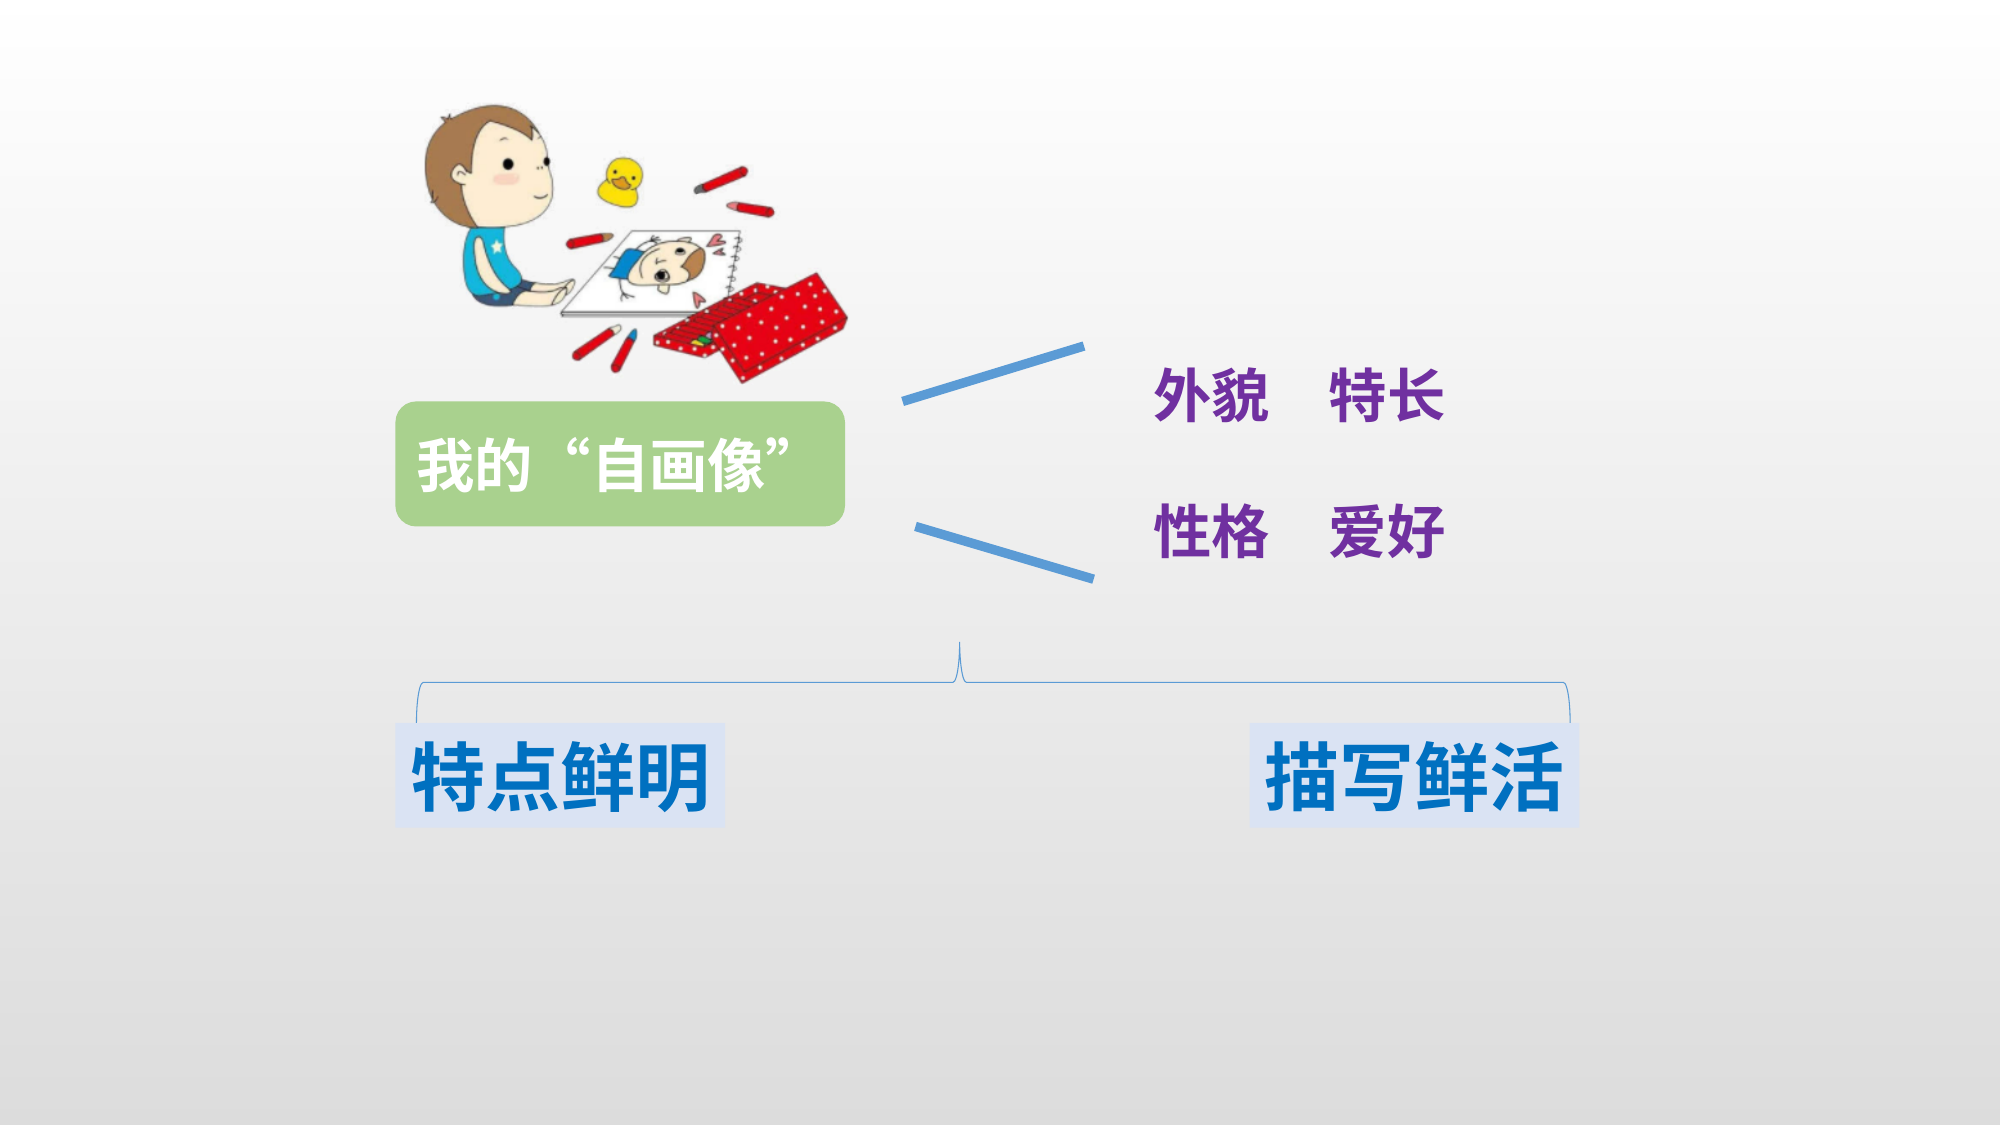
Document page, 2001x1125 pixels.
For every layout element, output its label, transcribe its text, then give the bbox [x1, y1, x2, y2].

text_box 爱好 [1314, 488, 1461, 573]
text_box 特长 [1314, 351, 1461, 437]
text_box 描写鲜活 [1249, 722, 1580, 828]
text_box 特点鲜明 [395, 722, 726, 828]
text_box 外貌 [1138, 351, 1285, 437]
picture [395, 64, 858, 402]
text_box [915, 526, 1094, 580]
text_box 我的“自画像” [394, 402, 847, 528]
text_box 性格 [1138, 488, 1285, 573]
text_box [902, 345, 1085, 402]
text_box [415, 641, 1571, 723]
